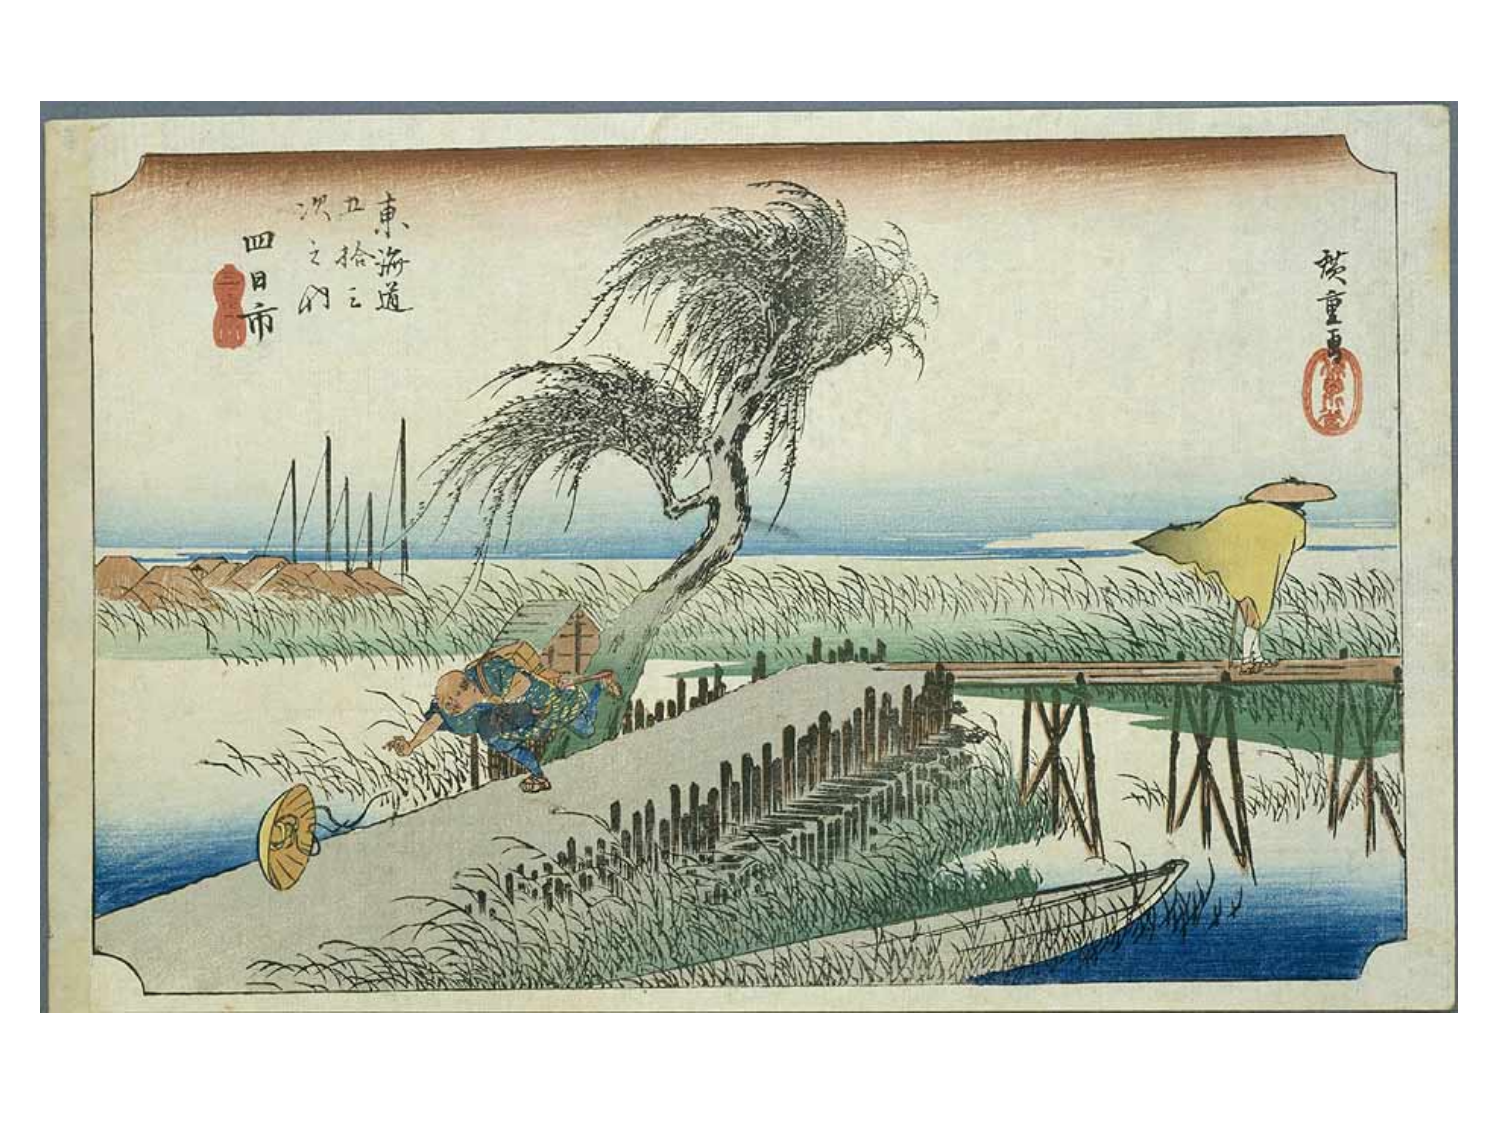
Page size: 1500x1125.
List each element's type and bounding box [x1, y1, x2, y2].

picture [40, 101, 1459, 1013]
